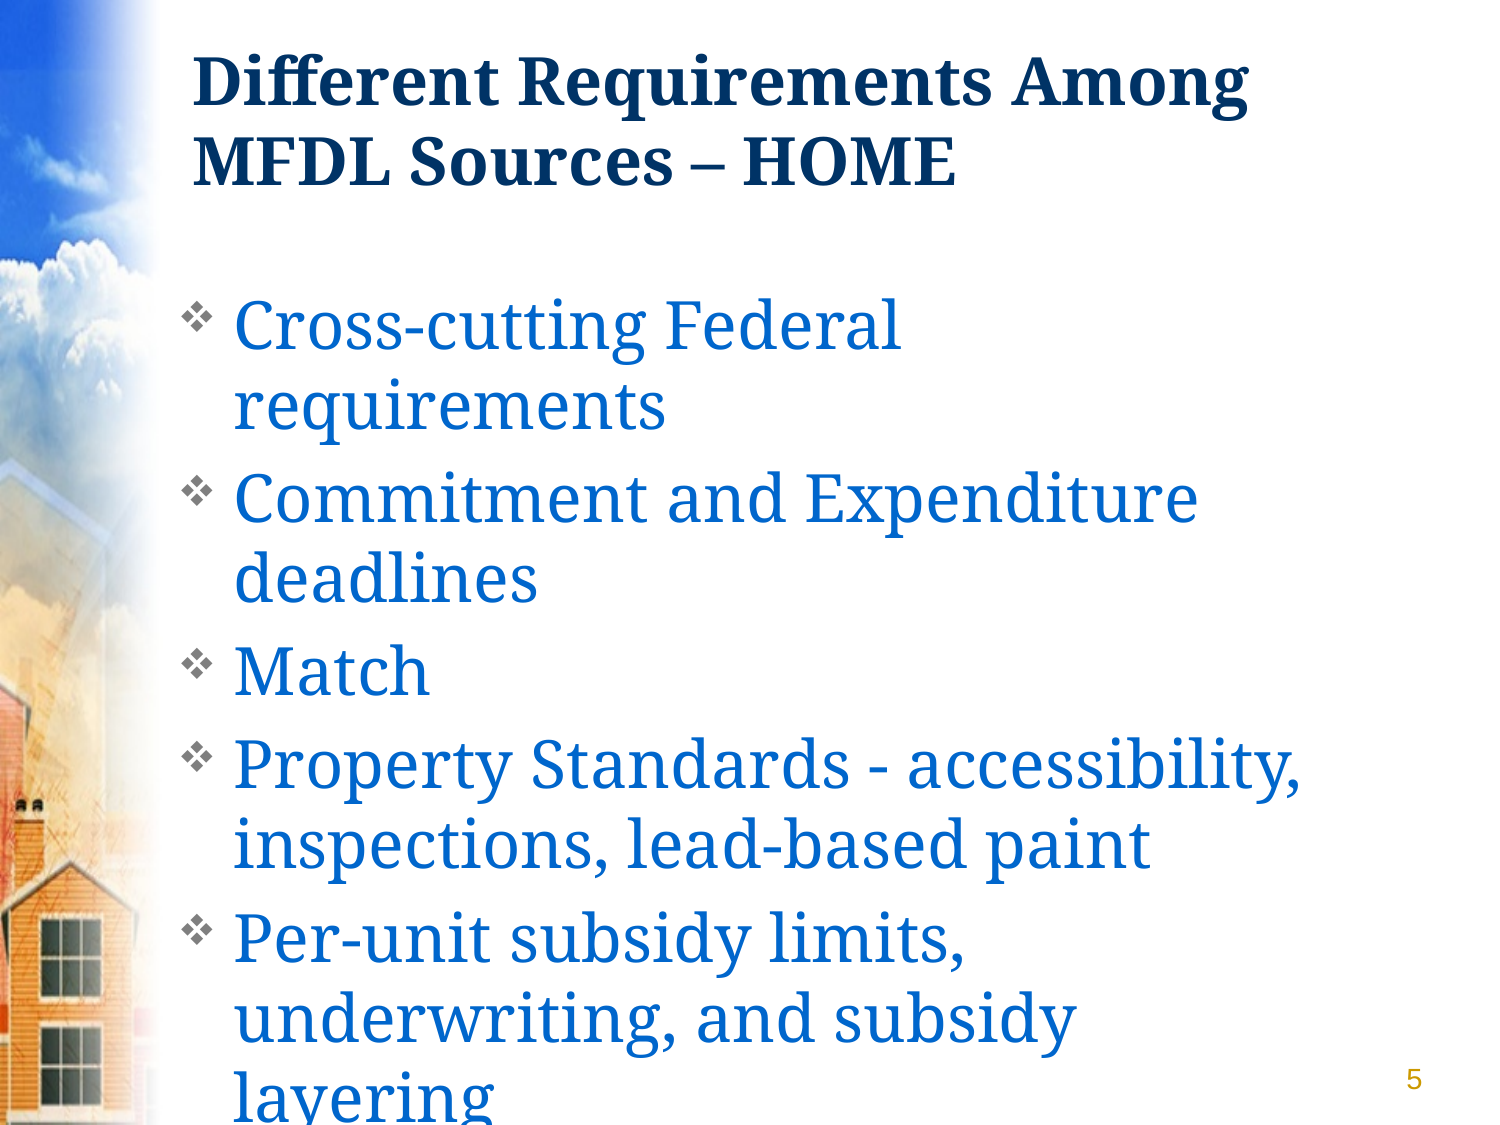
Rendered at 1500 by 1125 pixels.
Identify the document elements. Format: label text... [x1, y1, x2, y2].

picture [0, 0, 163, 1125]
slide_number 5 [1087, 1049, 1438, 1103]
title Different Requirements Among MFDL Sources – HOME [162, 24, 1438, 213]
list Cross-cutting Federal requirements Commitment and Expenditure deadlines Match Property Standards - accessibility, inspections, lead-based paint Per-unit subsidy limits, underwriting, and subsidy layering Site and Neighborhood Standards [162, 274, 1351, 1051]
